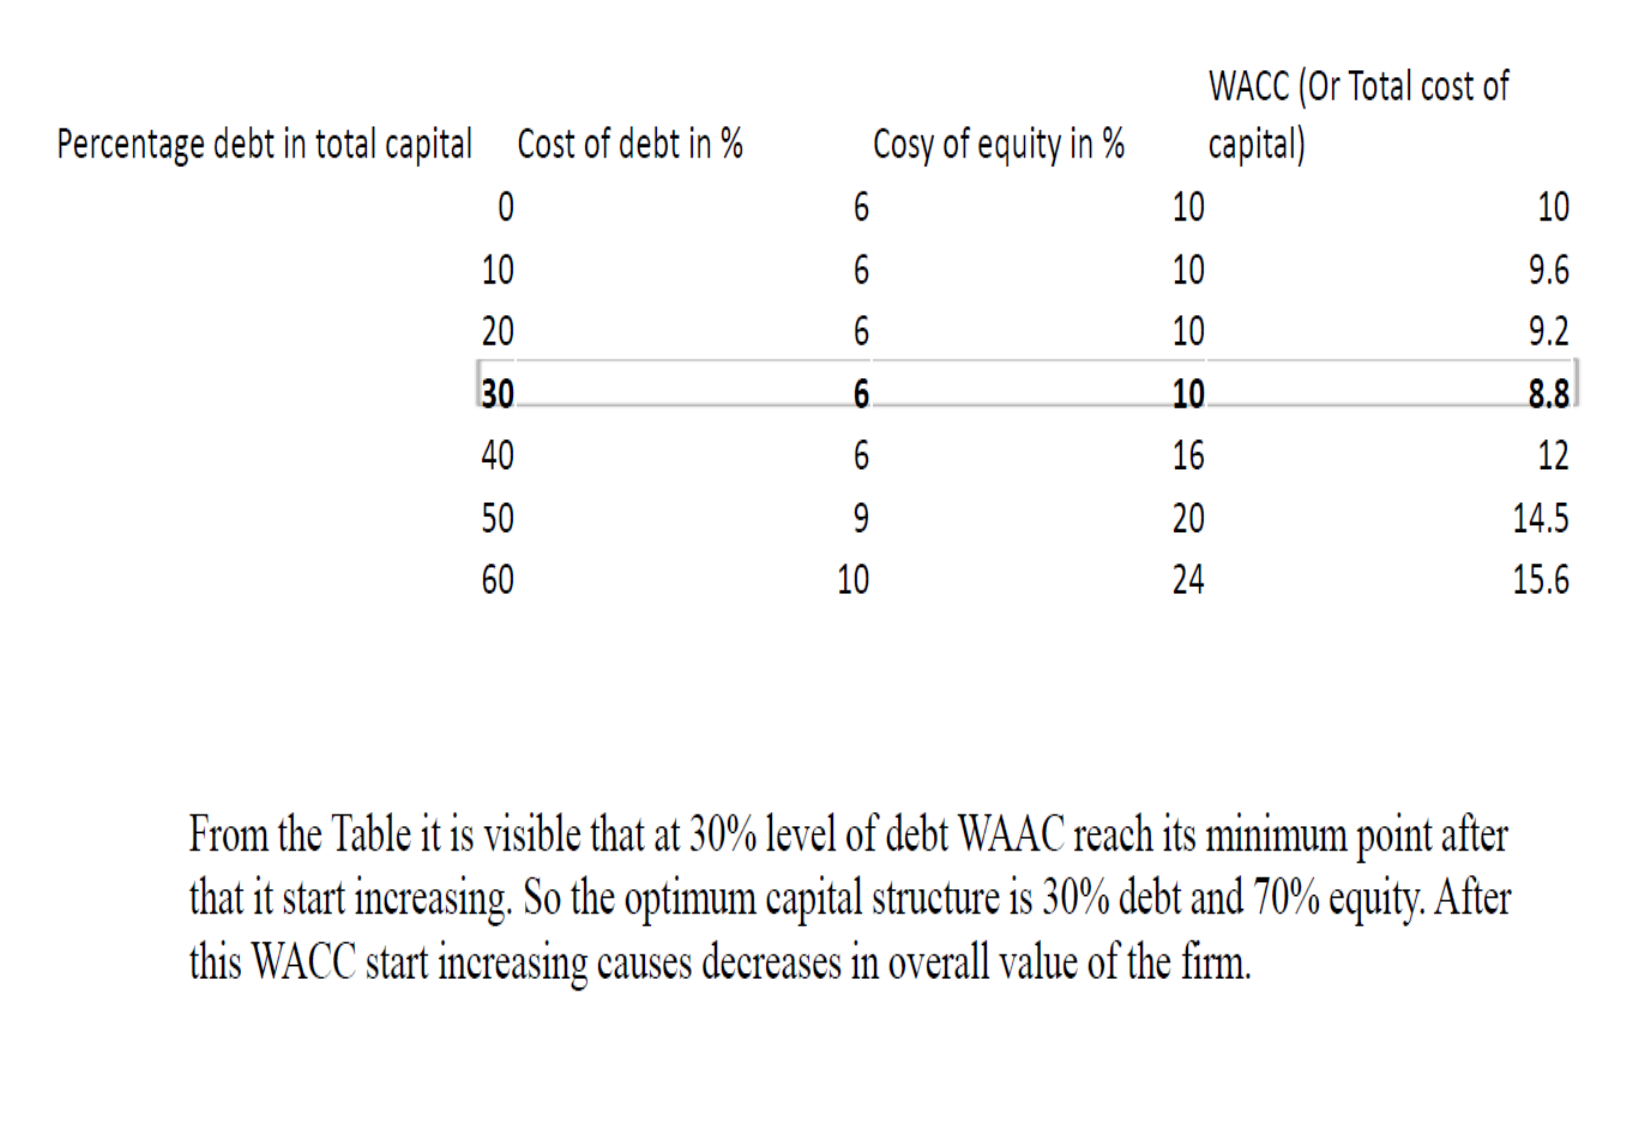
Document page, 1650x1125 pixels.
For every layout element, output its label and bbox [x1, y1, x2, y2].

picture [49, 44, 1601, 1006]
